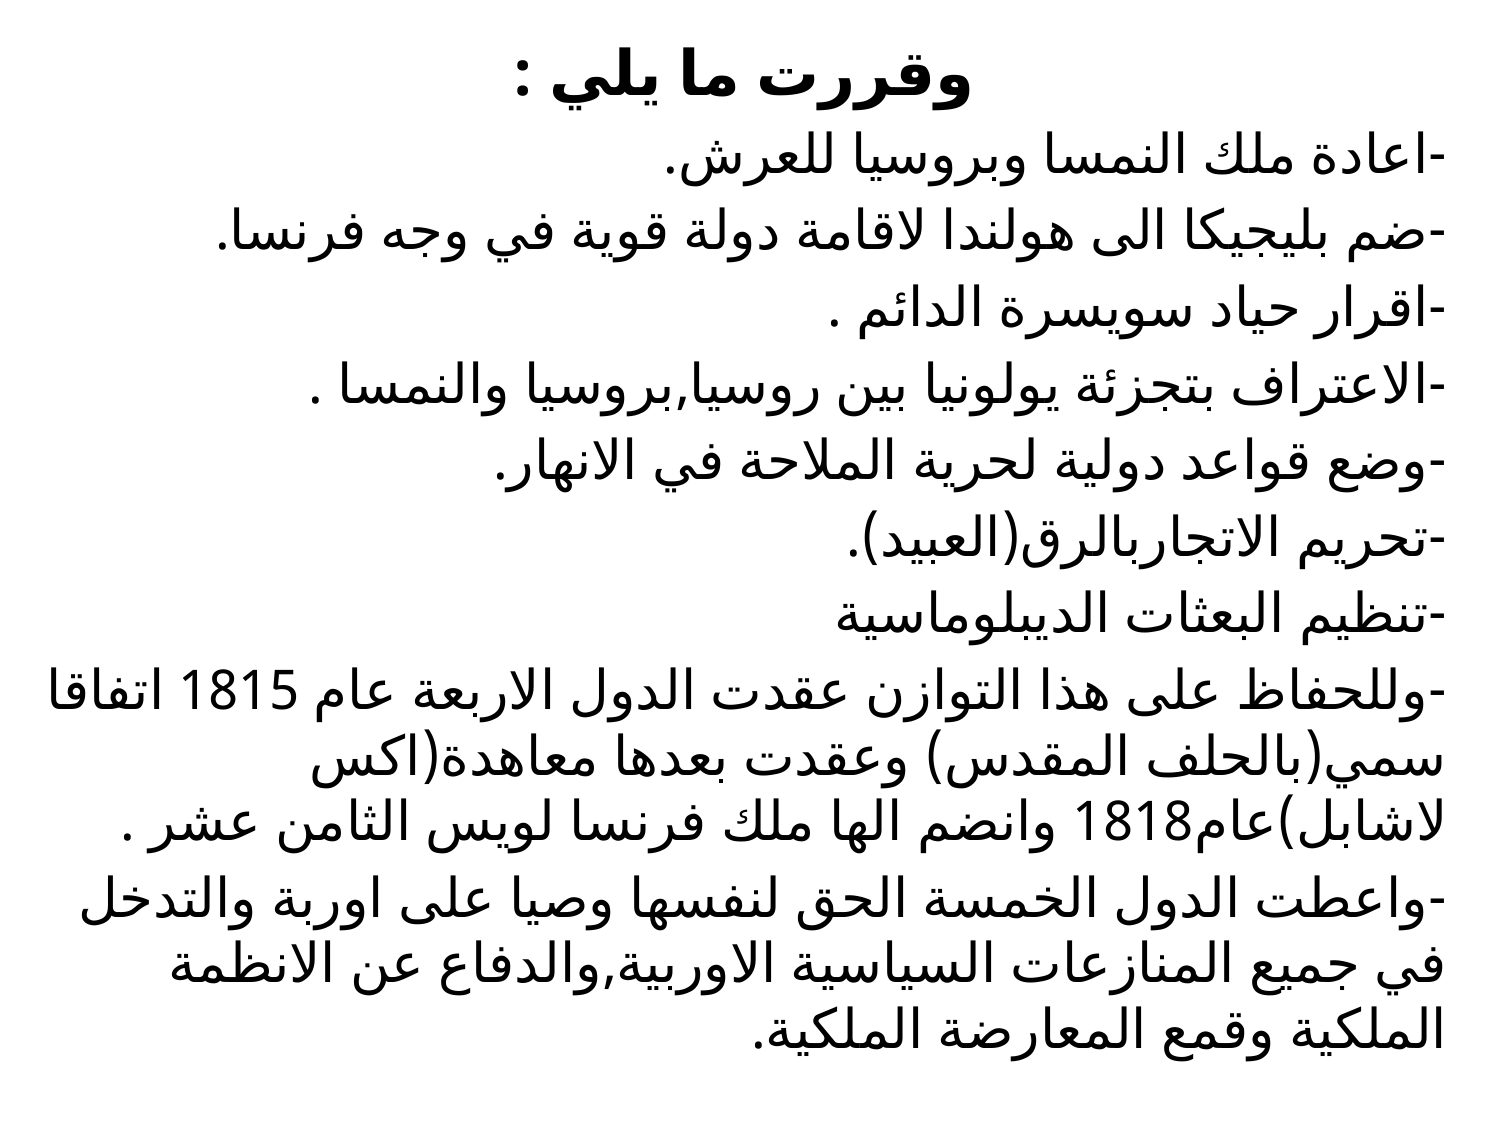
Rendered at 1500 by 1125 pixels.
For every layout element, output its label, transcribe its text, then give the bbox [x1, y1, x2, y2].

list وقررت ما يلي : -اعادة ملك النمسا وبروسيا للعرش. -ضم بليجيكا الى هولندا لاقامة دولة قوية في وجه فرنسا. -اقرار حياد سويسرة الدائم . -الاعتراف بتجزئة يولونيا بين روسيا,بروسيا والنمسا . -وضع قواعد دولية لحرية الملاحة في الانهار. -تحريم الاتجاربالرق(العبيد). -تنظيم البعثات الديبلوماسية -وللحفاظ على هذا التوازن عقدت الدول الاربعة عام 1815 اتفاقا سمي(بالحلف المقدس) وعقدت بعدها معاهدة(اكس لاشابل)عام1818 وانضم الها ملك فرنسا لويس الثامن عشر . -واعطت الدول الخمسة الحق لنفسها وصيا على اوربة والتدخل في جميع المنازعات السياسية الاوربية,والدفاع عن الانظمة الملكية وقمع المعارضة الملكية. [24, 24, 1463, 1088]
